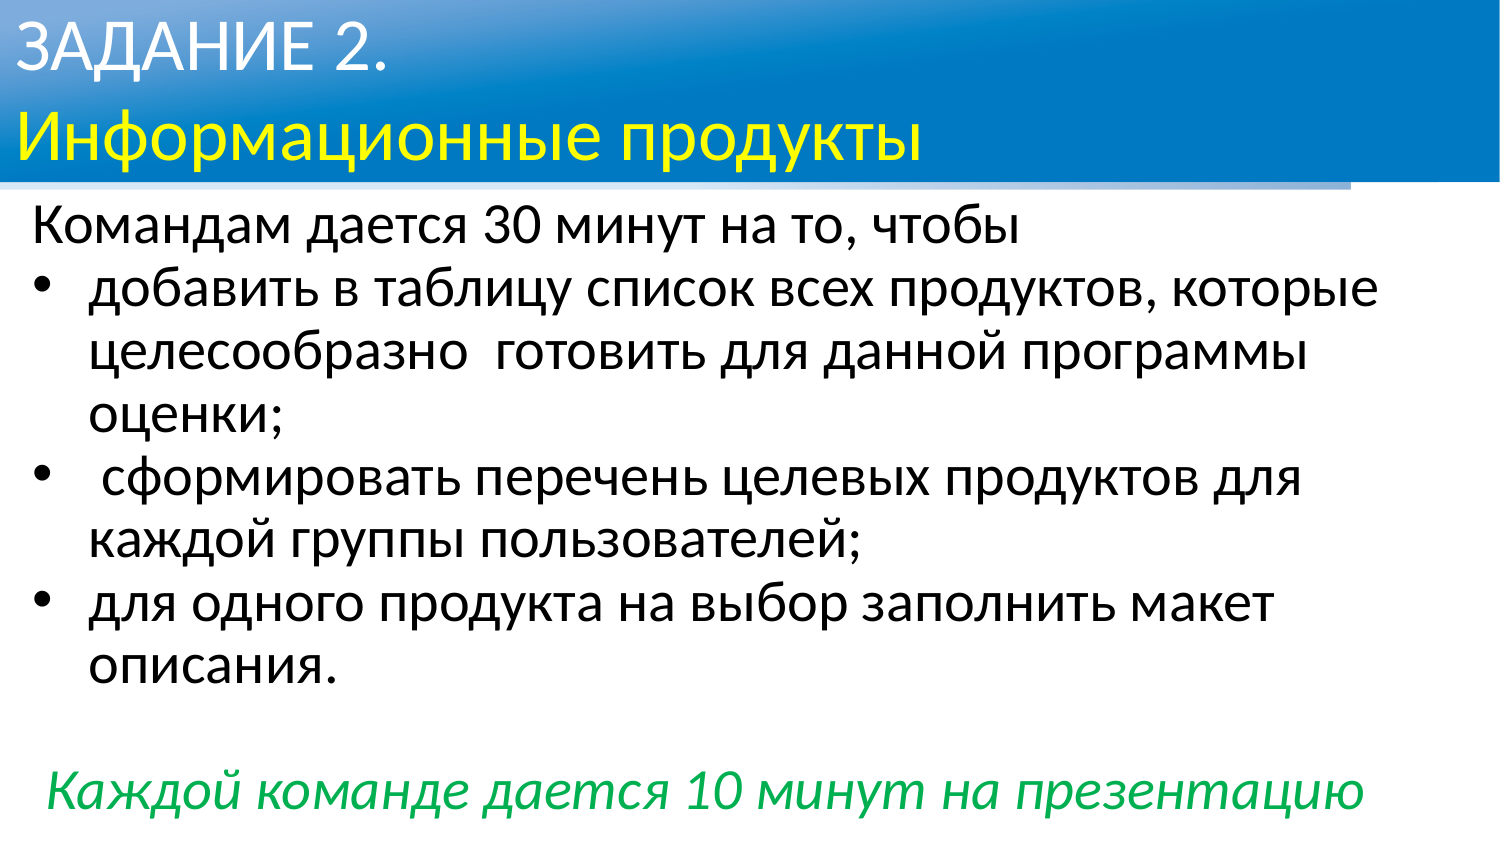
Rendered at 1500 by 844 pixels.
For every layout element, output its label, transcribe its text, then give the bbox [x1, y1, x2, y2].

text_box Командам дается 30 минут на то, чтобы добавить в таблицу список всех продуктов, которые целесообразно готовить для данной программы оценки; сформировать перечень целевых продуктов для каждой группы пользователей; для одного продукта на выбор заполнить макет описания. Каждой команде дается 10 минут на презентацию [17, 198, 1483, 830]
picture [0, 0, 1500, 191]
